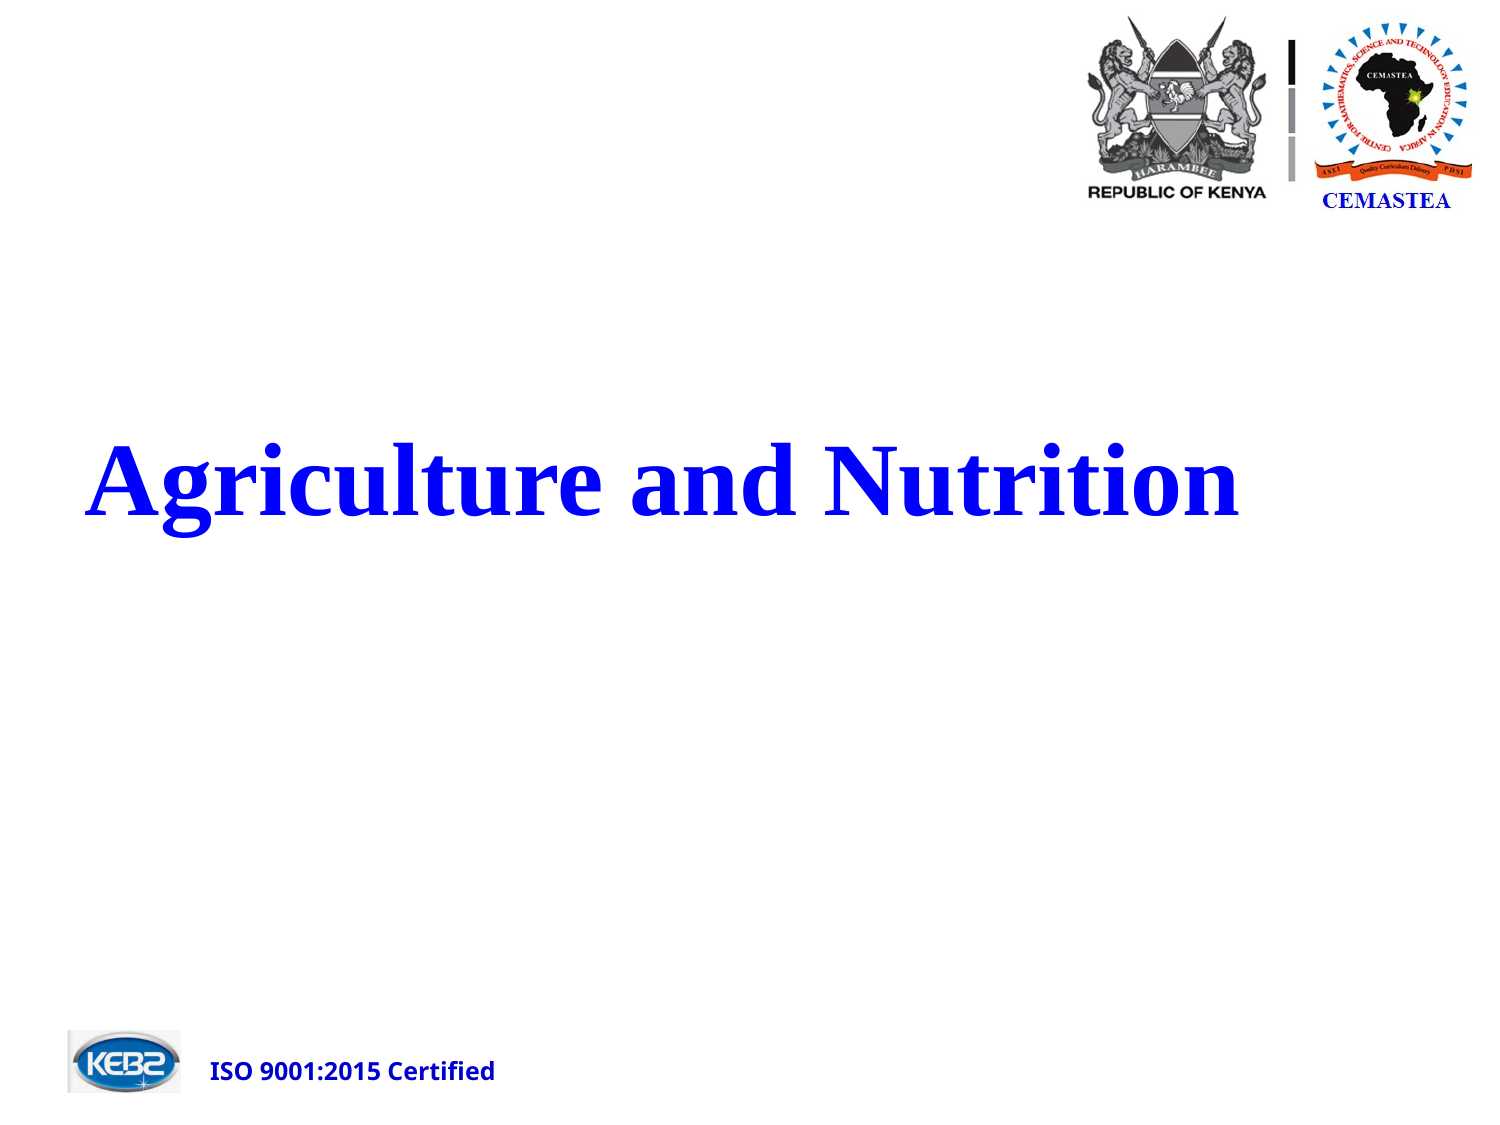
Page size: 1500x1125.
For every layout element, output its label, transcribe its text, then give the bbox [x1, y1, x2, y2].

picture [1059, 9, 1500, 225]
title Agriculture and Nutrition [69, 345, 1438, 711]
picture [67, 1030, 181, 1093]
